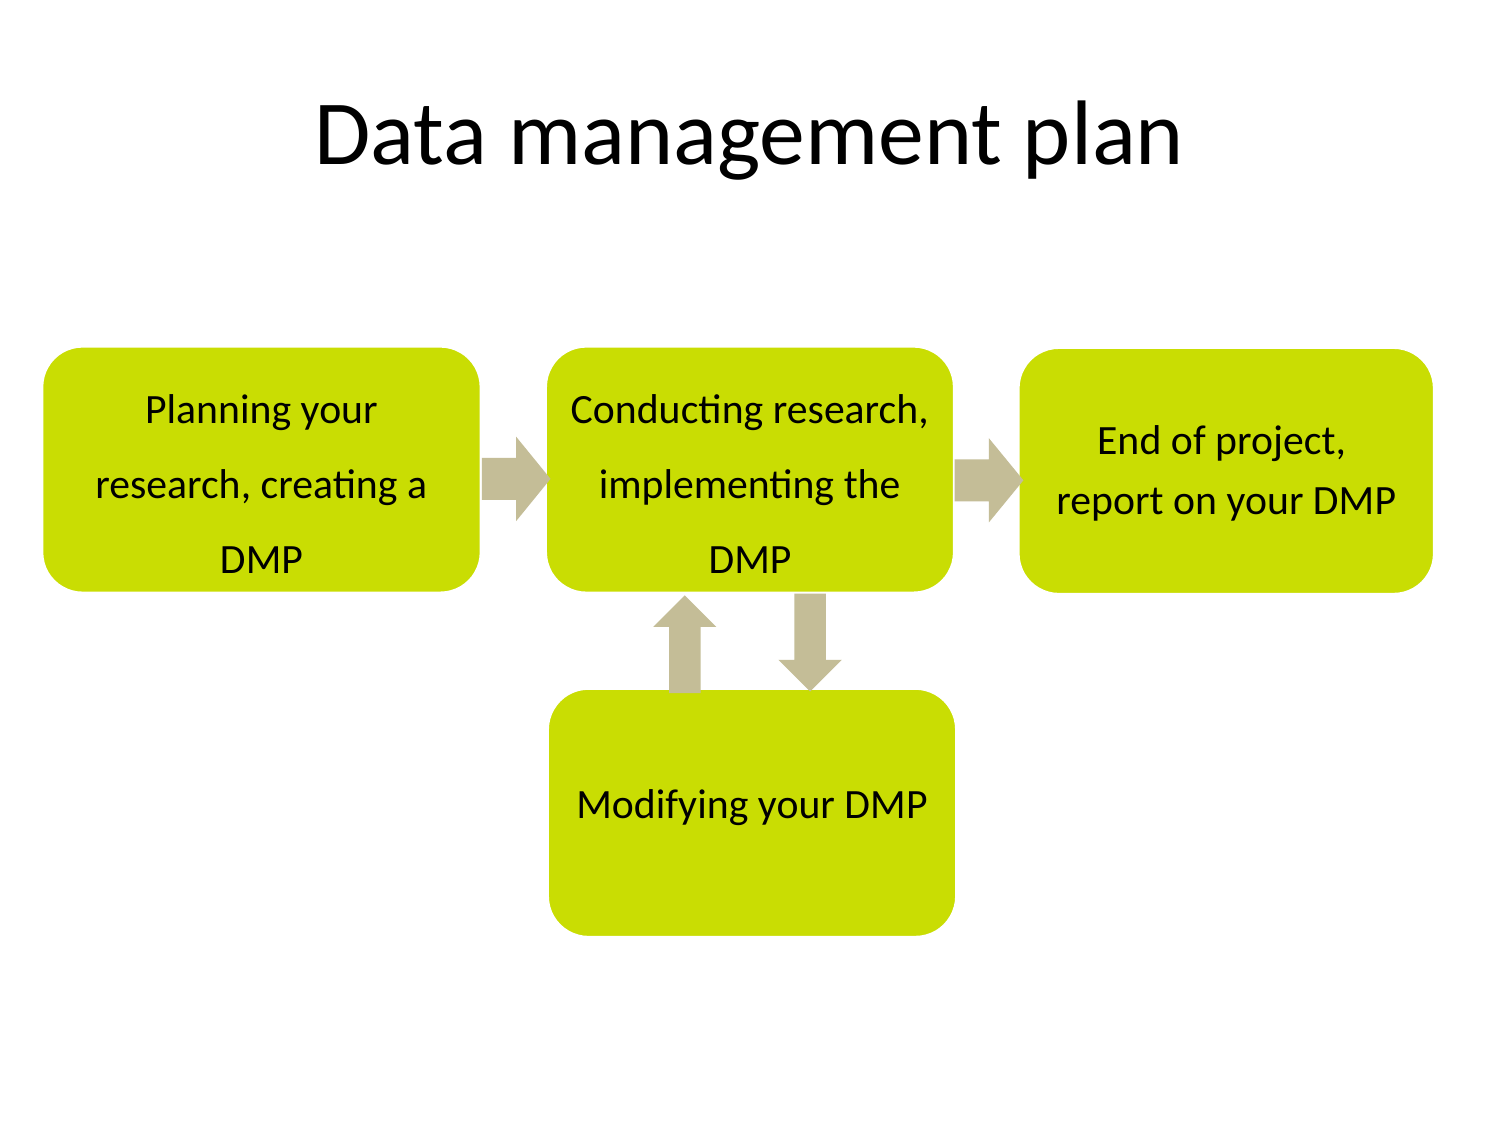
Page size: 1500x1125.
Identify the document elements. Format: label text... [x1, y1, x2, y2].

text_box [487, 434, 539, 524]
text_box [546, 687, 958, 939]
text_box [960, 436, 1012, 525]
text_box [544, 345, 956, 594]
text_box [1017, 346, 1436, 596]
text_box [651, 602, 719, 686]
title Data management plan [103, 19, 1397, 237]
text_box [776, 602, 844, 686]
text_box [40, 345, 482, 594]
